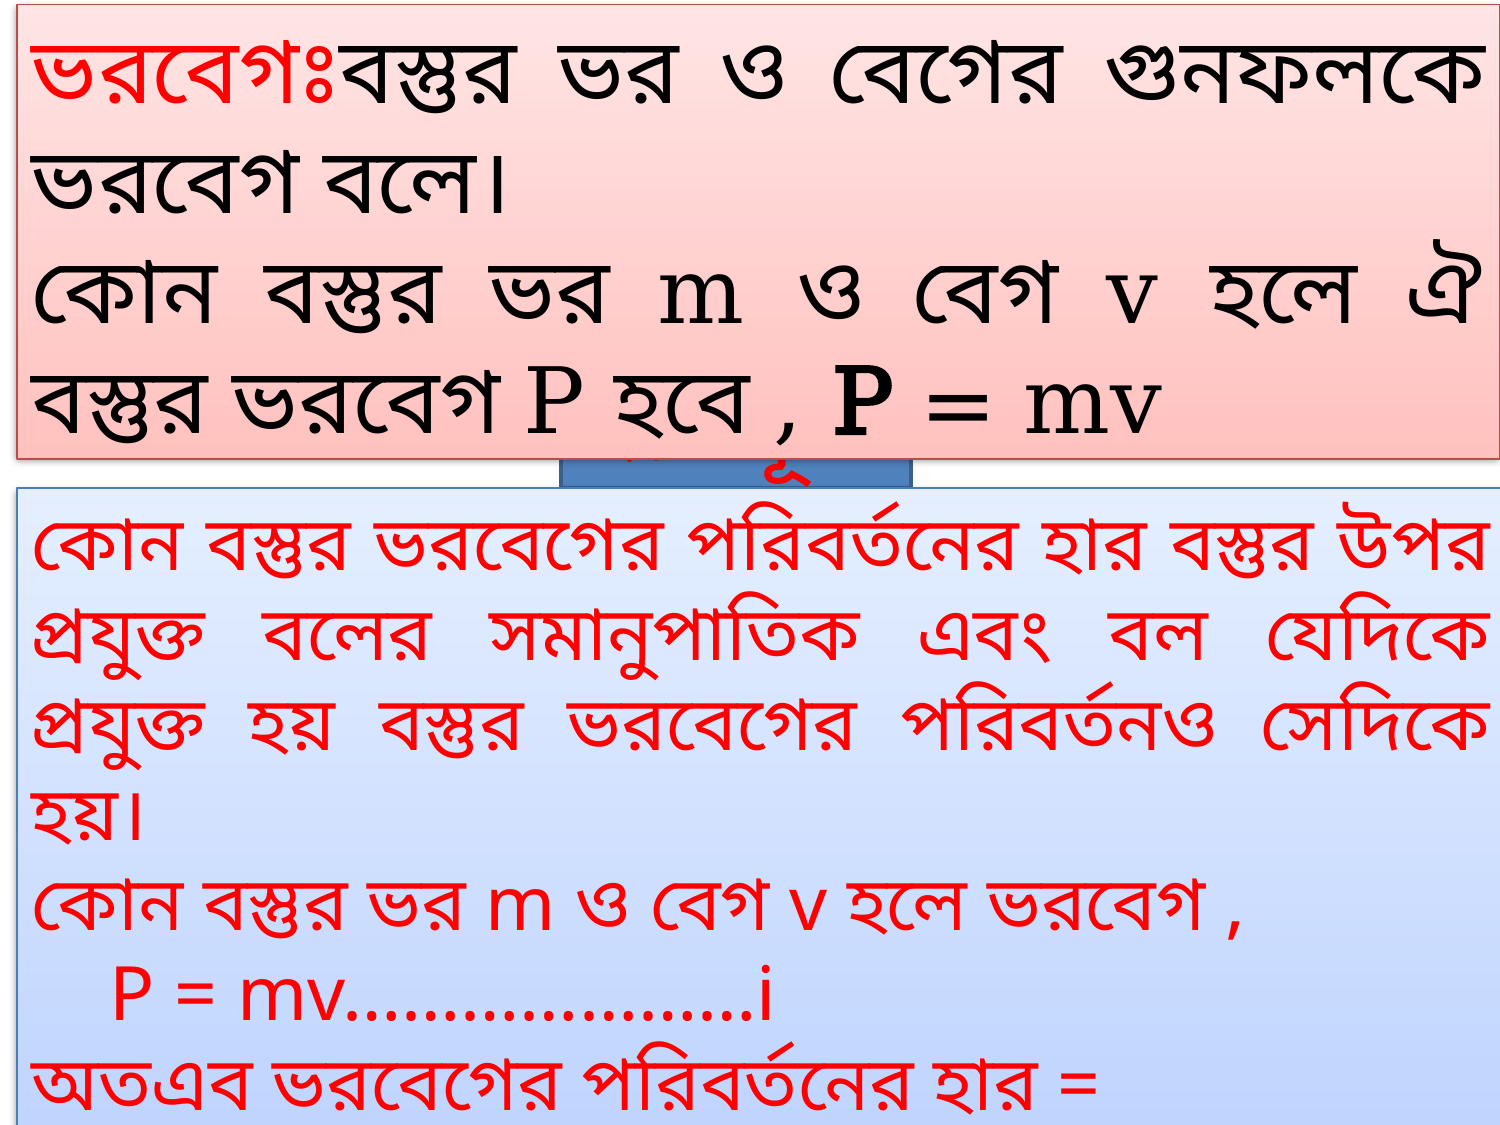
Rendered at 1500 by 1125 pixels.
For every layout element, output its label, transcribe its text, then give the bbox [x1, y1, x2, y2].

text_box ভরবেগঃবস্তুর ভর ও বেগের গুনফলকে ভরবেগ বলে। কোন বস্তুর ভর m ও বেগ v হলে ঐ বস্তুর ভরবেগ P হবে , P = mv [16, 4, 1500, 460]
text_box ২য় সূত্র [559, 466, 913, 486]
